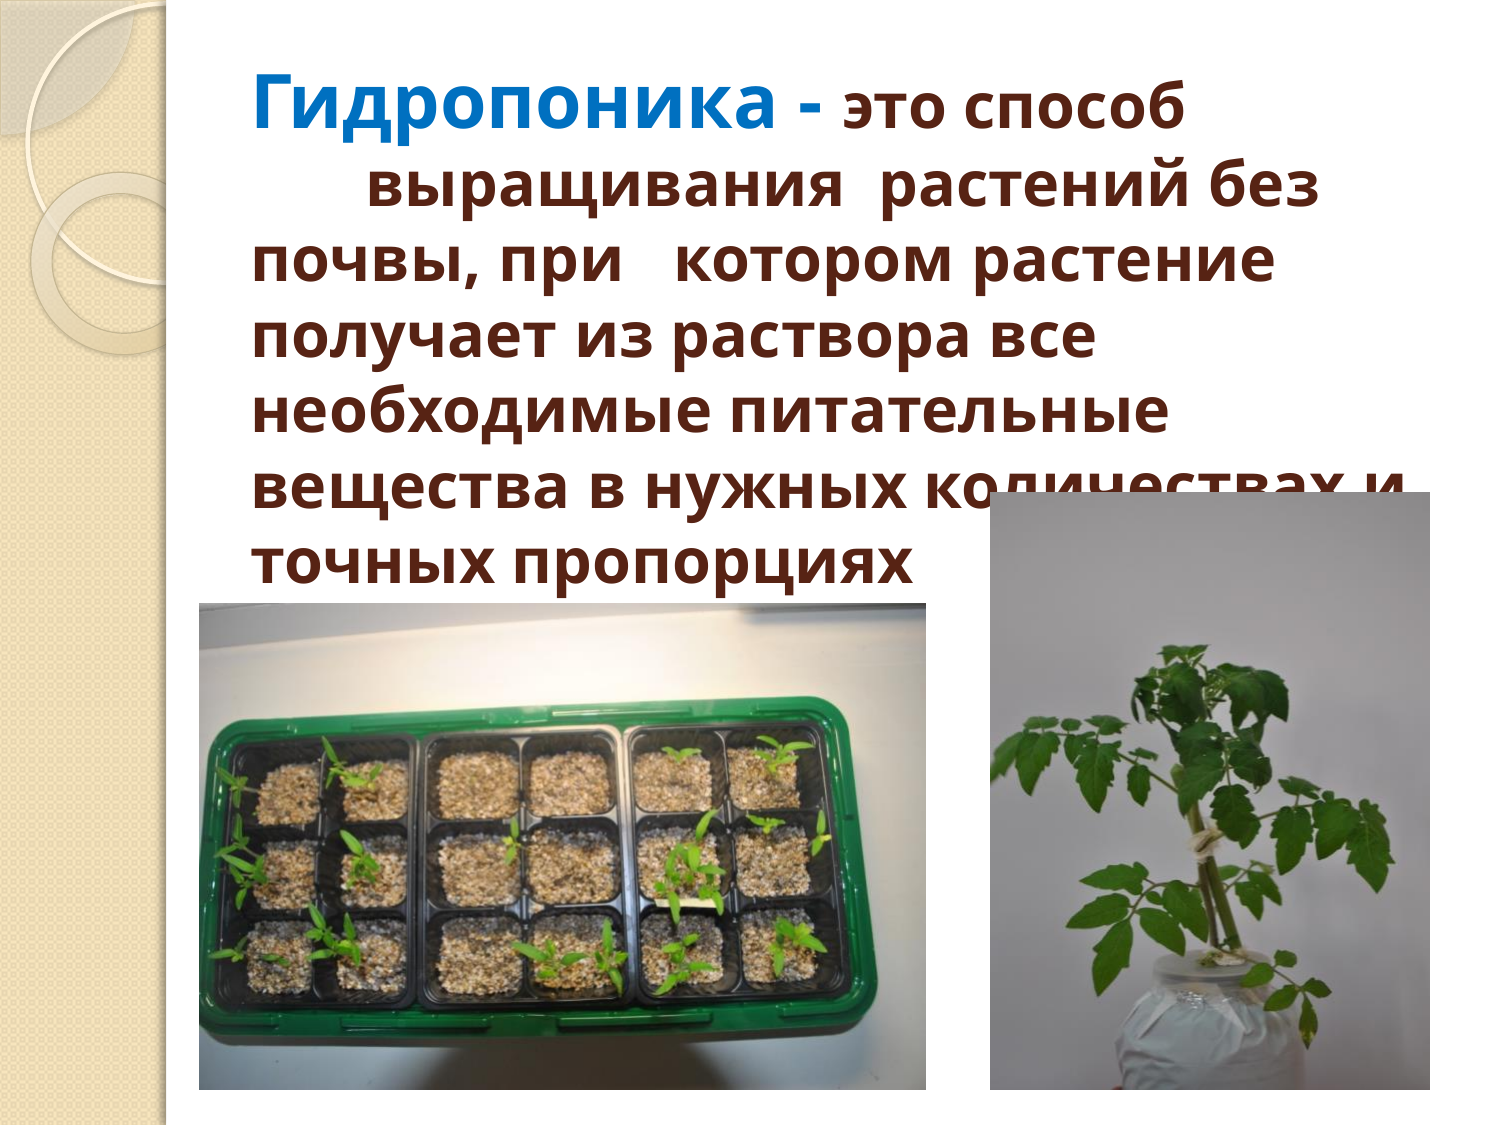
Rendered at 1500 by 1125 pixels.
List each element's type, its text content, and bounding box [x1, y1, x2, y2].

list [990, 491, 1430, 1090]
title Гидропоника - это способ выращивания растений без почвы, при котором растение получает из раствора все необходимые питательные вещества в нужных количествах и точных пропорциях [235, 45, 1466, 680]
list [199, 603, 926, 1091]
